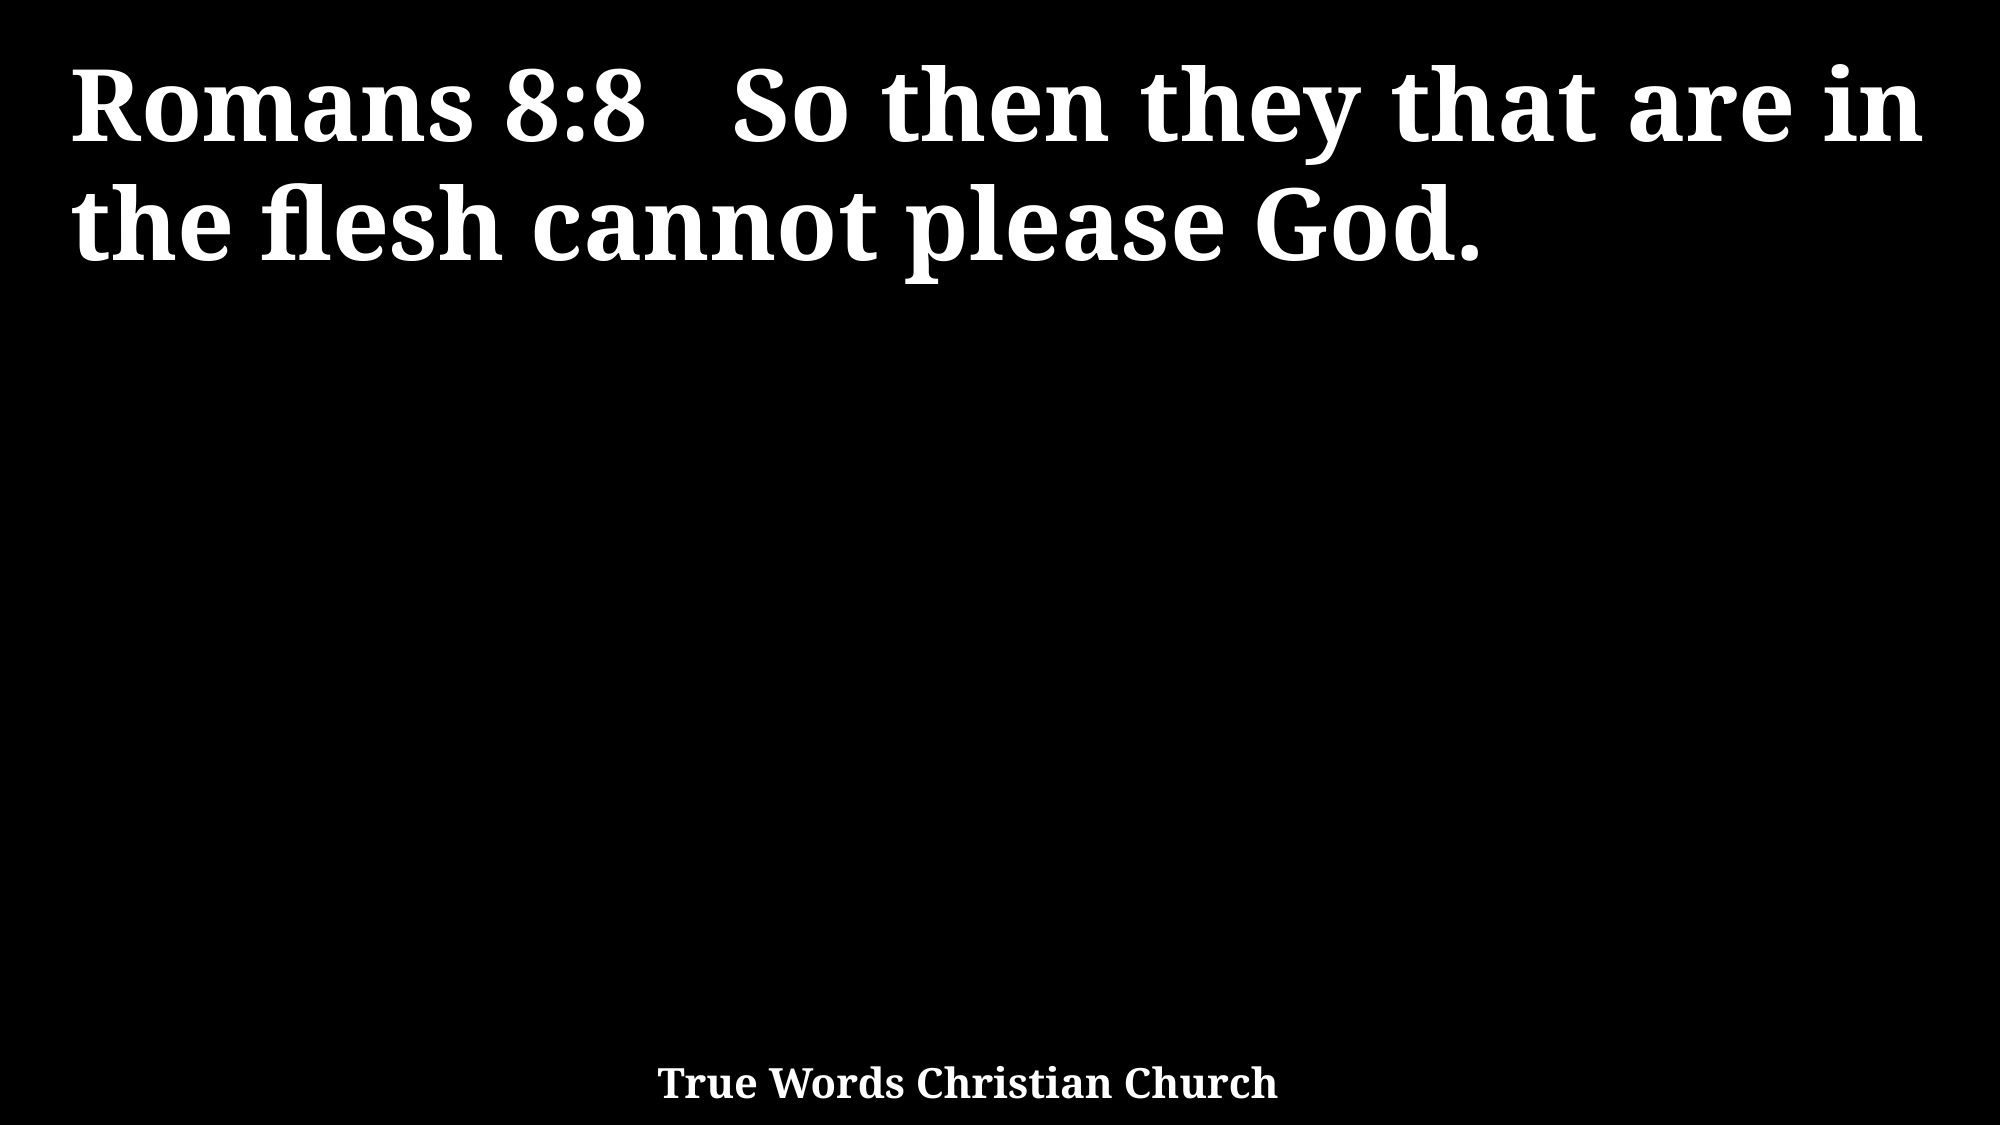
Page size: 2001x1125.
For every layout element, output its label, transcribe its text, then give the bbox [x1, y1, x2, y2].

text_box Romans 8:8 So then they that are in the flesh cannot please God. [55, 33, 1944, 289]
text_box True Words Christian Church [642, 1049, 1294, 1114]
